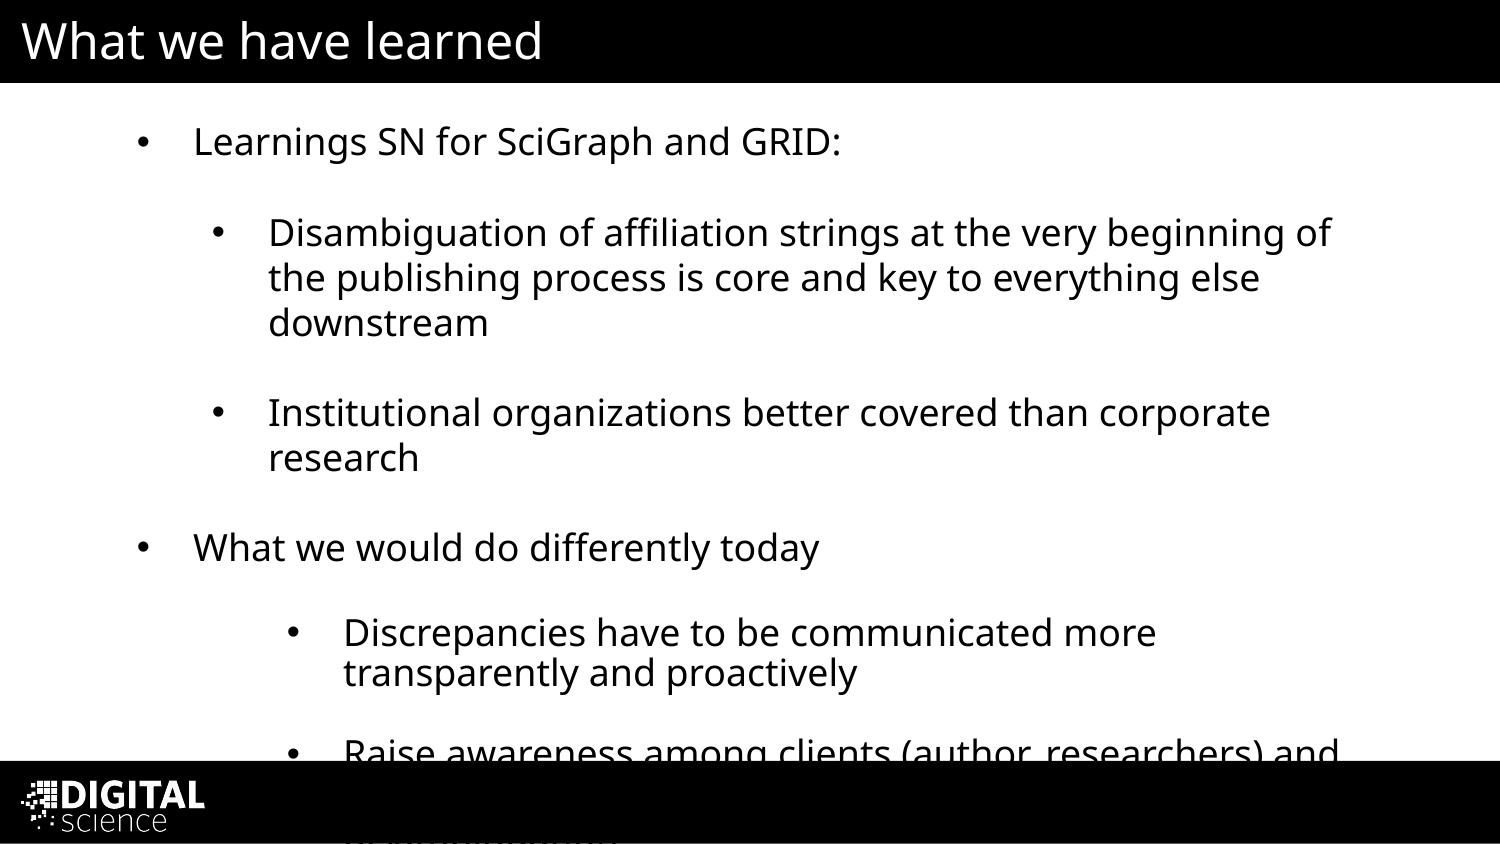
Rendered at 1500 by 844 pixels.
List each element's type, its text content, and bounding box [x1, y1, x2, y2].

title What we have learned [6, 11, 1301, 76]
picture [21, 780, 205, 832]
list Learnings SN for SciGraph and GRID: Disambiguation of affiliation strings at the very beginning of the publishing process is core and key to everything else downstream Institutional organizations better covered than corporate research What we would do differently today Discrepancies have to be communicated more transparently and proactively Raise awareness among clients (author, researchers) and colleagues about challenge and limitations of affiliation disambiguation [103, 108, 1397, 736]
